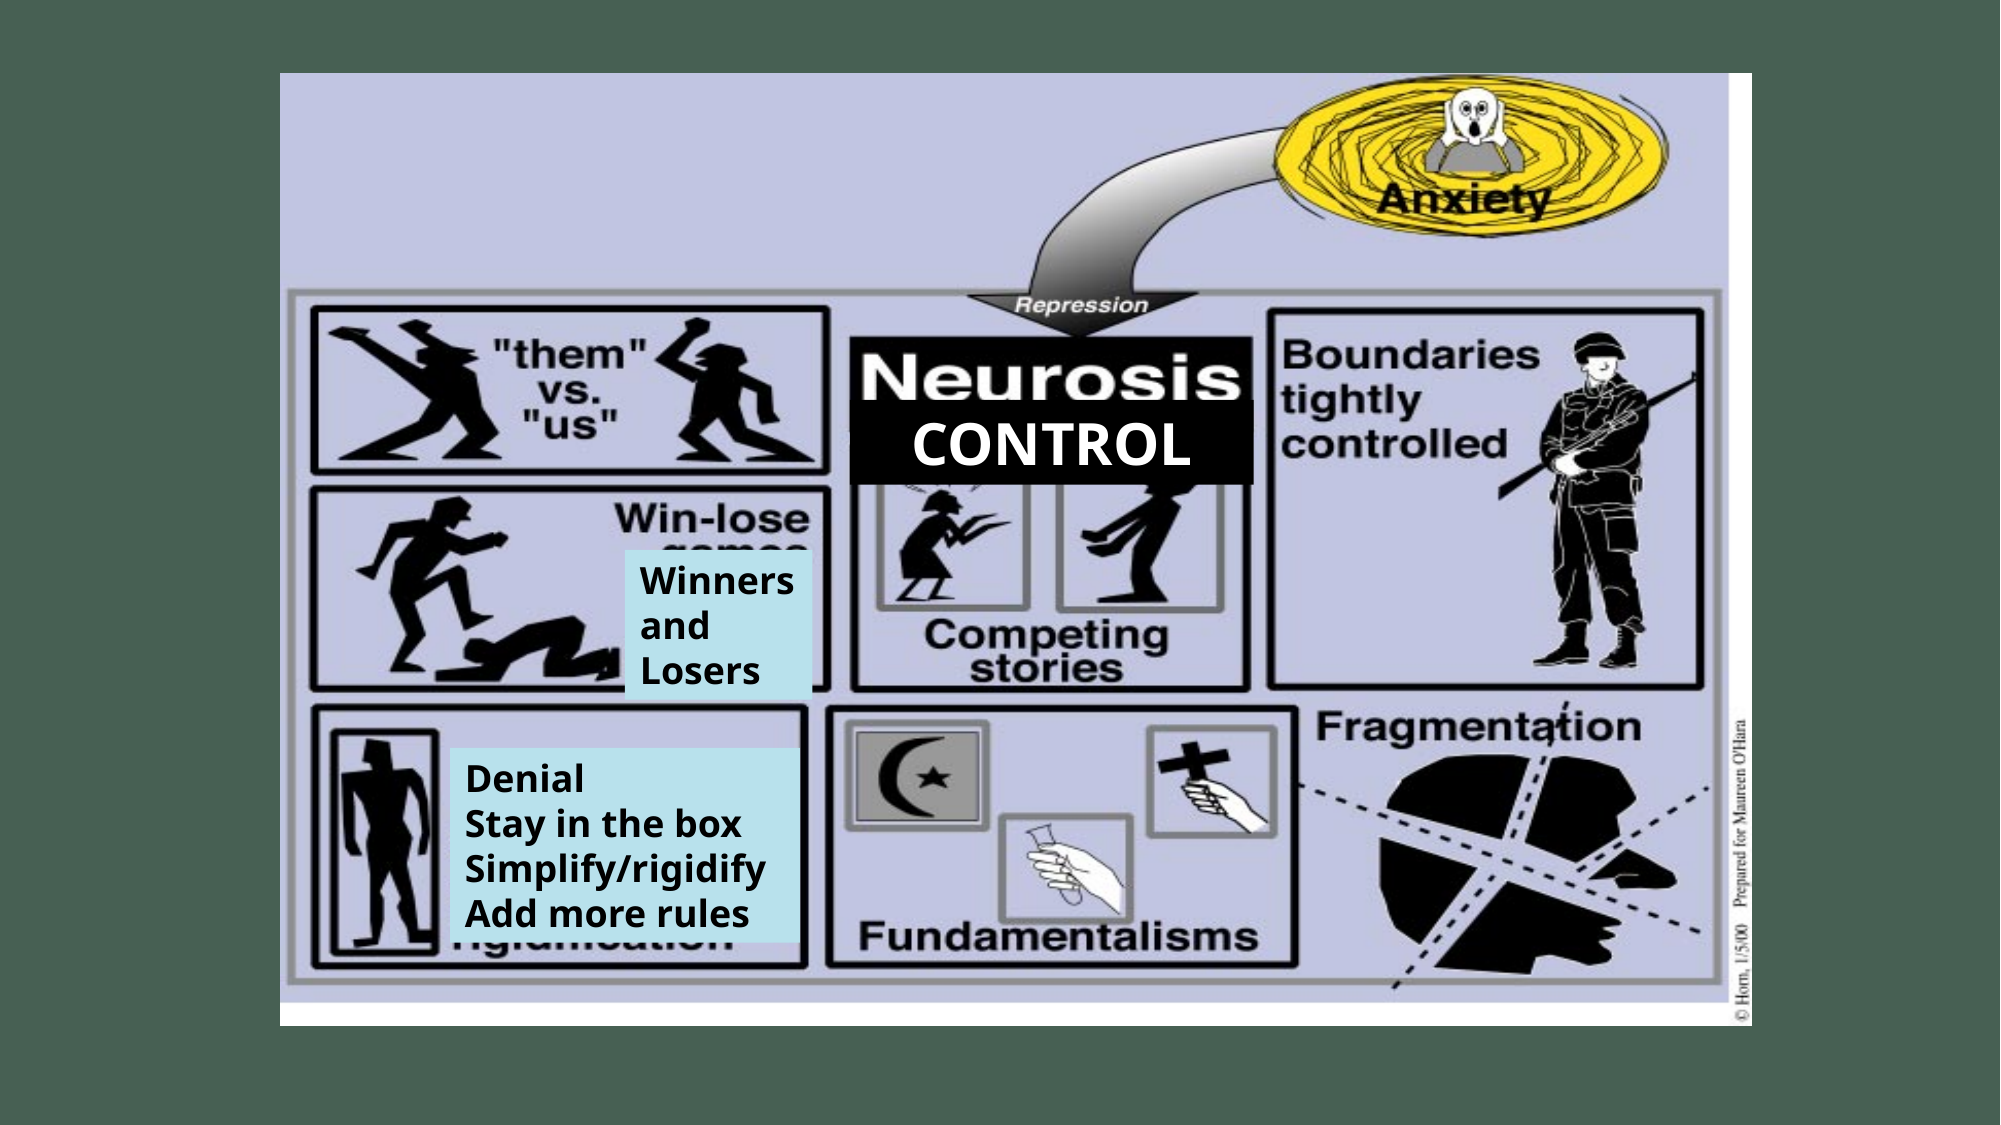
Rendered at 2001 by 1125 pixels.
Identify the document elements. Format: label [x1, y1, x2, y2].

text_box [279, 73, 1753, 1027]
